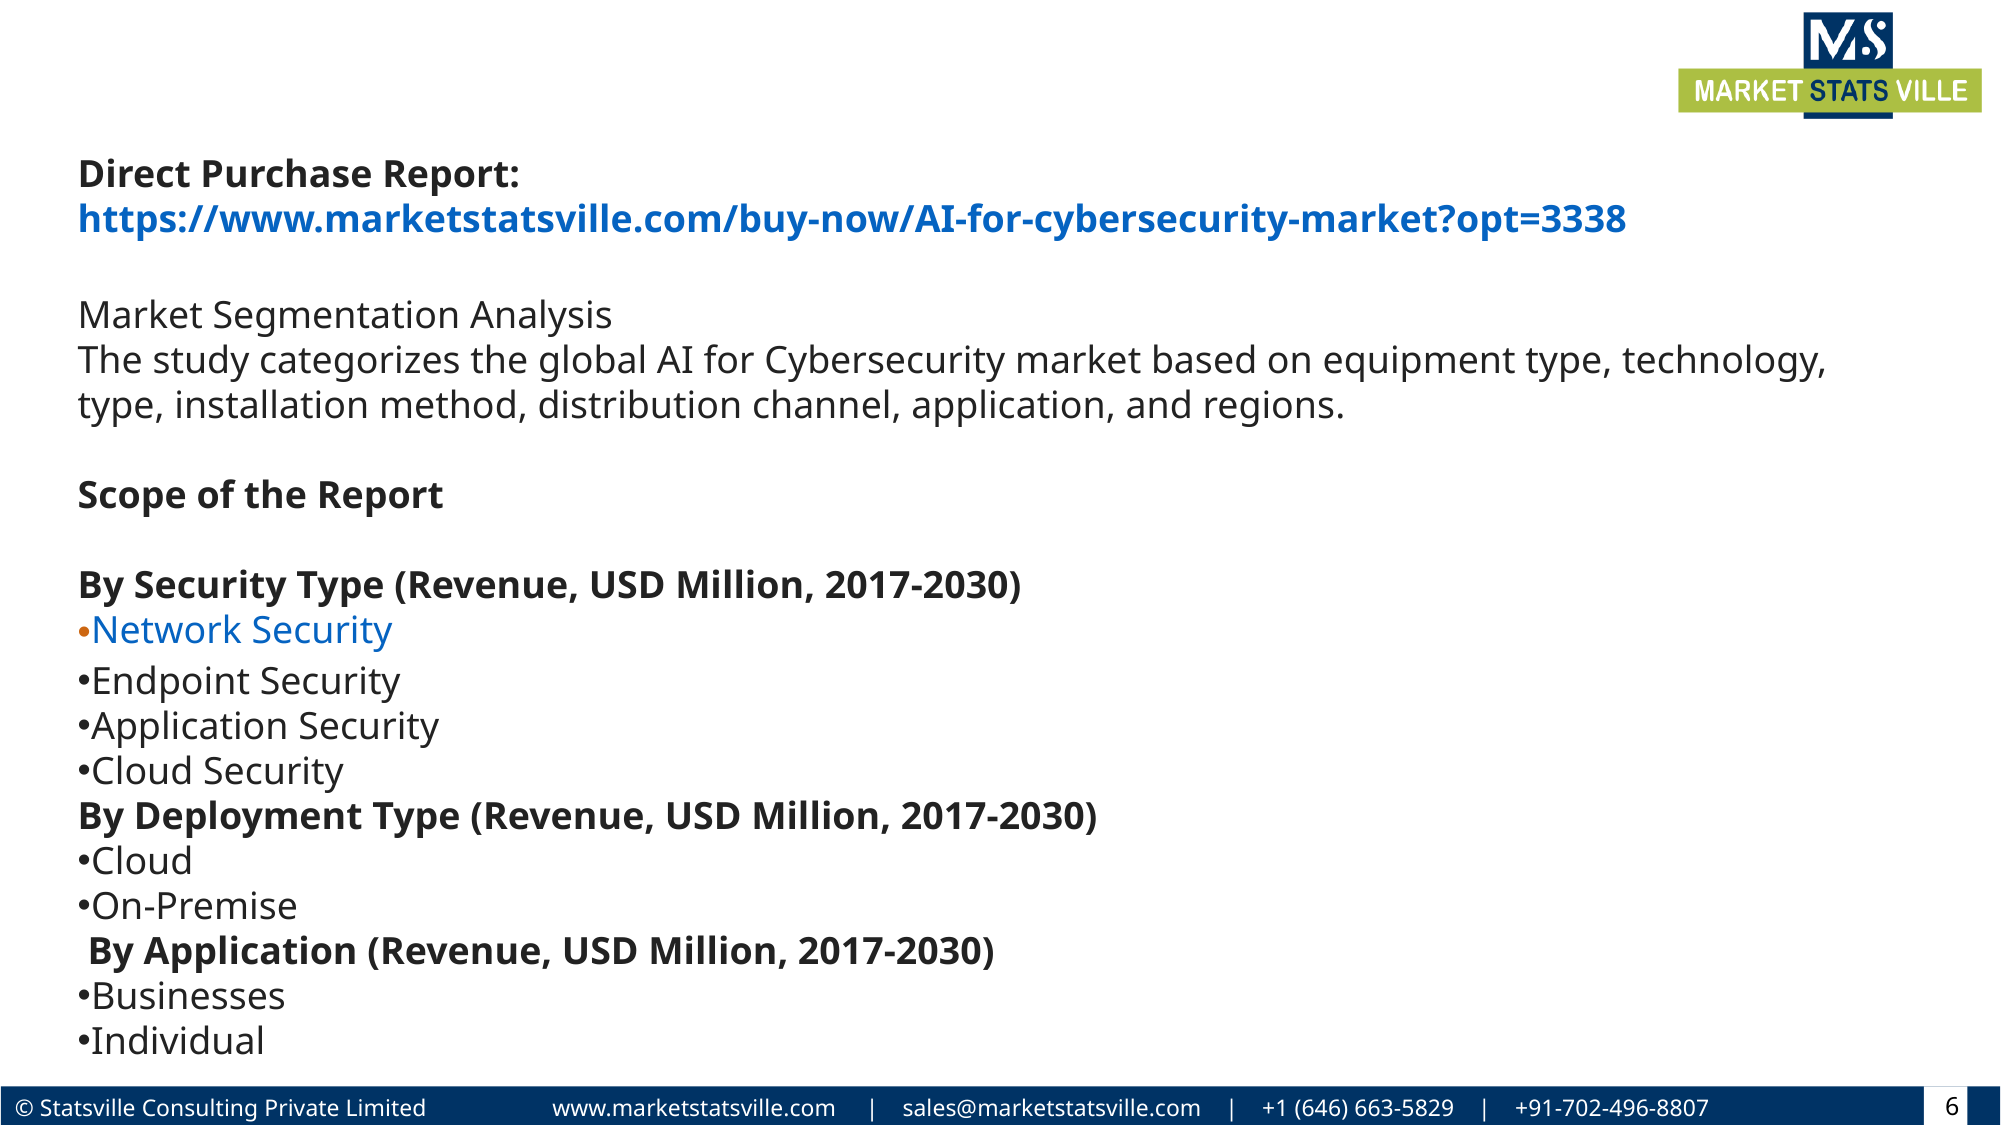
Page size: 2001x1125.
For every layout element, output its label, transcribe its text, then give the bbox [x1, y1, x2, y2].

slide_number [137, 1070, 588, 1103]
slide_number 6 [1861, 1077, 1975, 1125]
text_box Direct Purchase Report: https://www.marketstatsville.com/buy-now/AI-for-cybersecurity-market?opt=3338 Market Segmentation Analysis The study categorizes the global AI for Cybersecurity market based on equipment type, technology, type, installation method, distribution channel, application, and regions. Scope of the Report By Security Type (Revenue, USD Million, 2017-2030) Network Security Endpoint Security Application Security Cloud Security By Deployment Type (Revenue, USD Million, 2017-2030) Cloud On-Premise By Application (Revenue, USD Million, 2017-2030) Businesses Individual [63, 142, 1937, 1070]
picture [1678, 12, 1982, 119]
